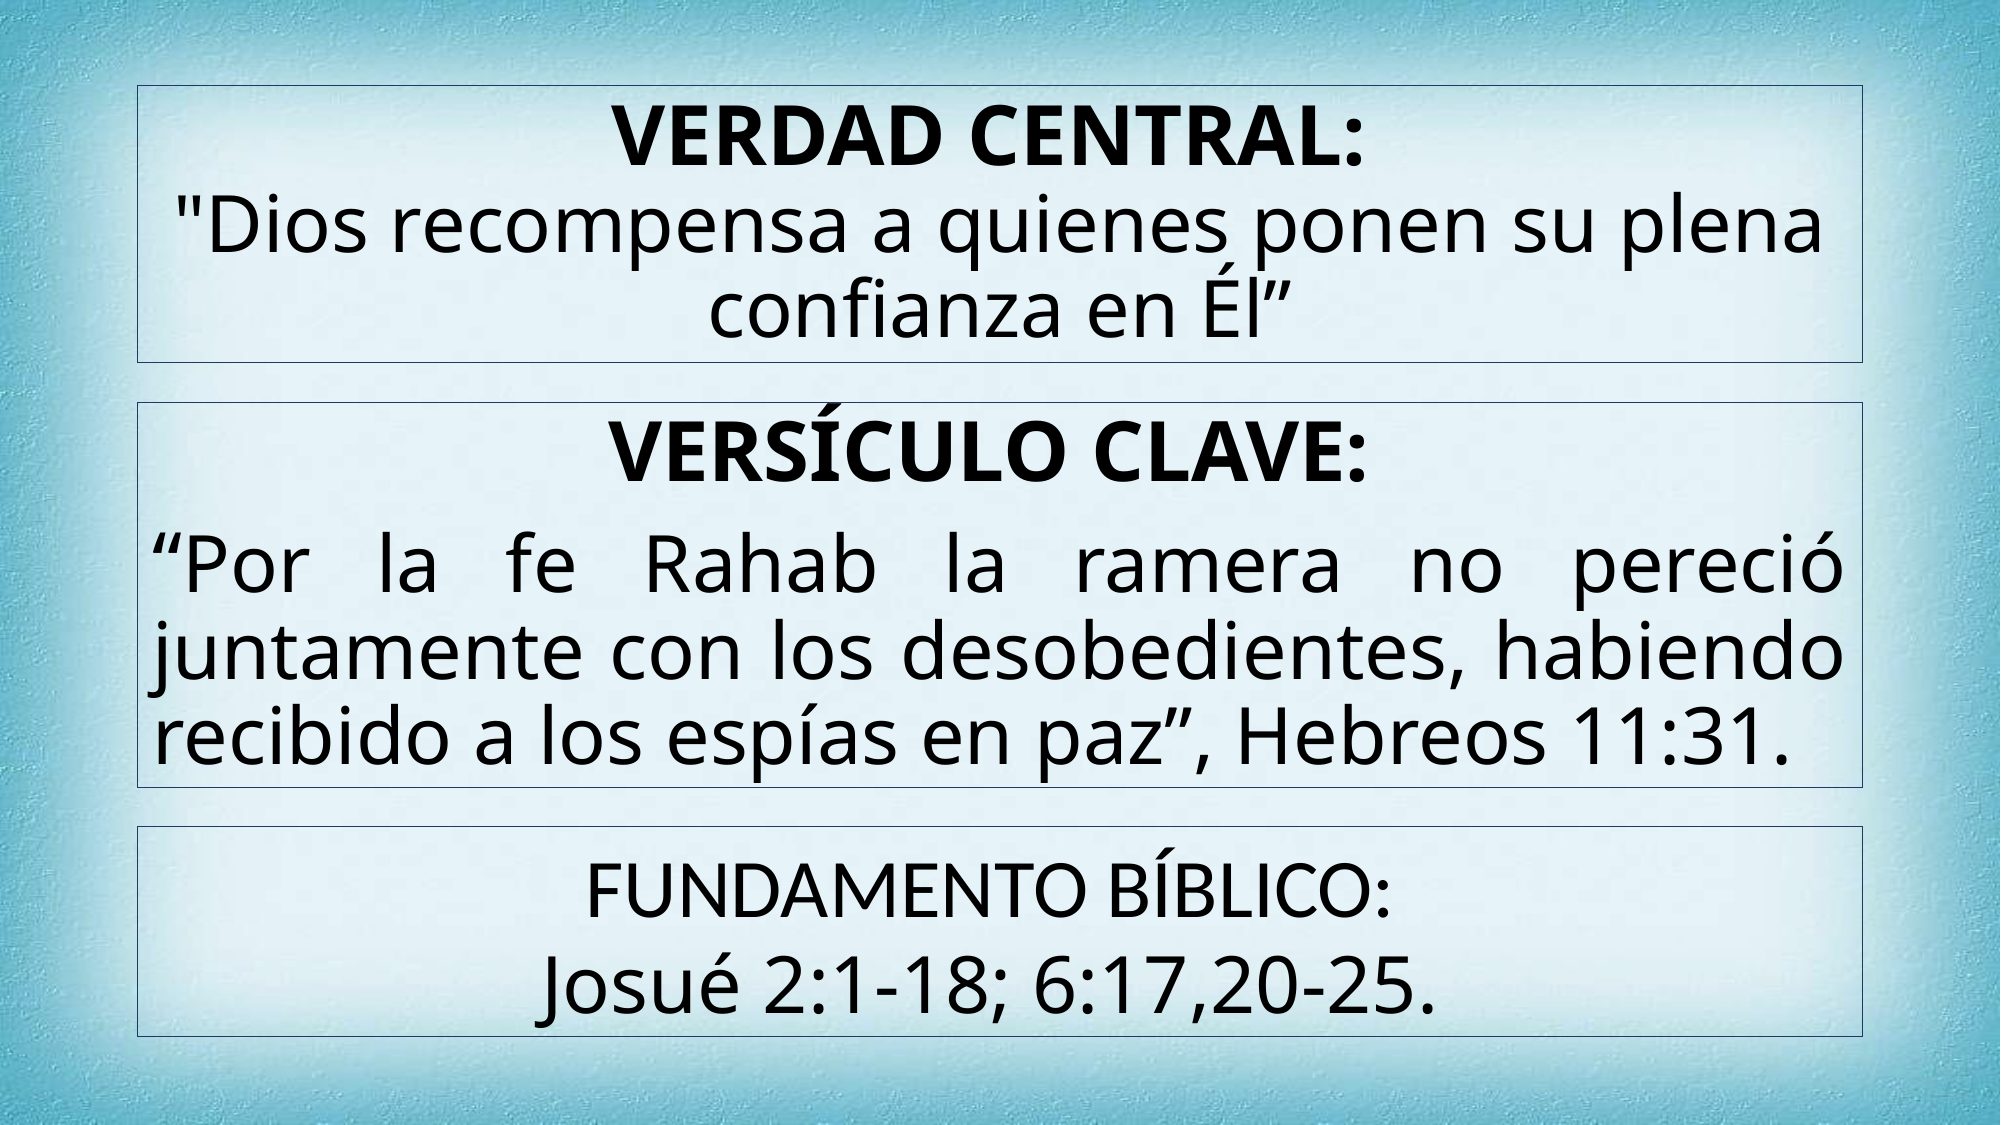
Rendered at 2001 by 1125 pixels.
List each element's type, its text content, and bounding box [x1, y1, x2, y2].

list VERSÍCULO CLAVE: “Por la fe Rahab la ramera no pereció juntamente con los desobedientes, habiendo recibido a los espías en paz”, Hebreos 11:31. [137, 402, 1863, 788]
title VERDAD CENTRAL: "Dios recompensa a quienes ponen su plena confianza en Él” [137, 85, 1863, 363]
text_box FUNDAMENTO BÍBLICO: Josué 2:1-18; 6:17,20-25. [137, 826, 1863, 1037]
